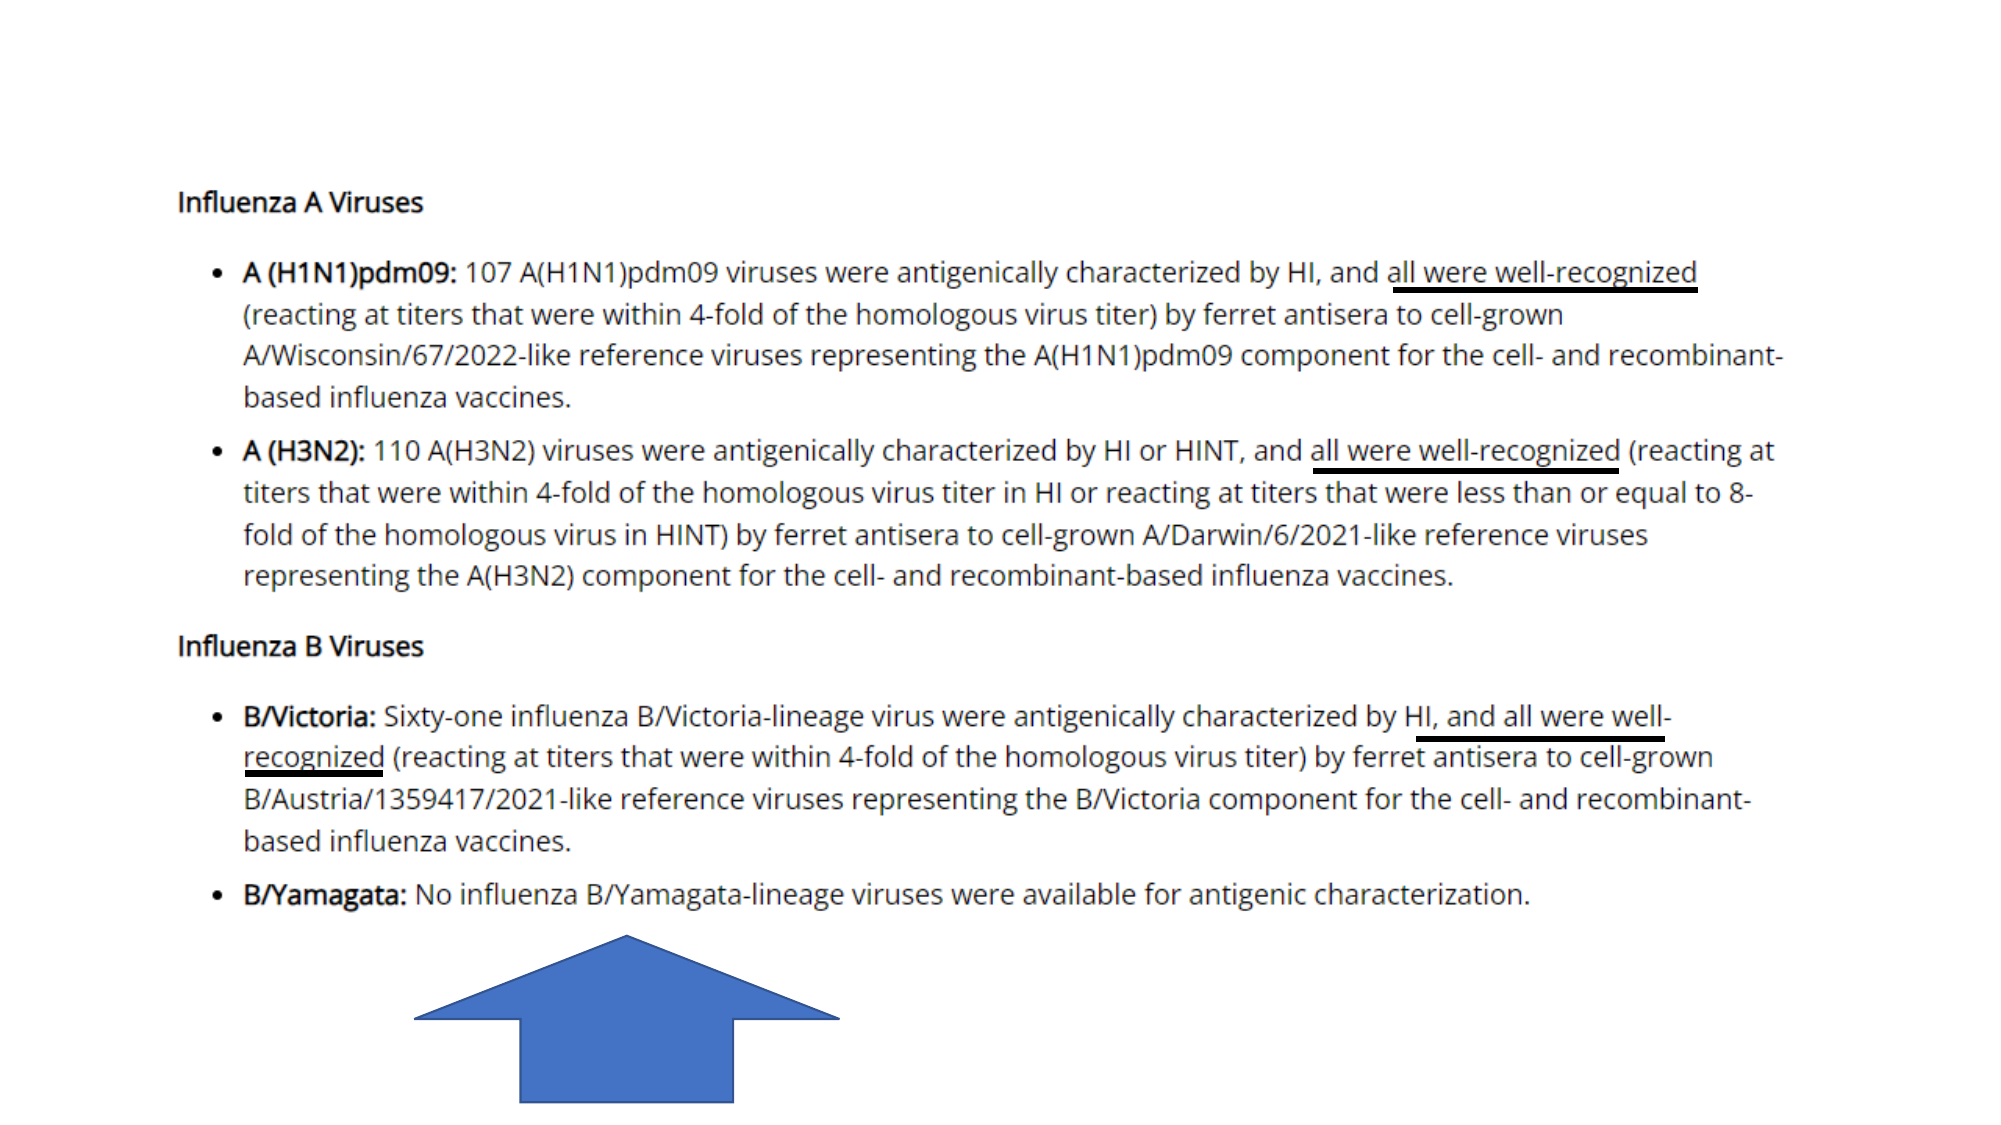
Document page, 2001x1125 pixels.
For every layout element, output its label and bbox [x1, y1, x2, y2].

picture [141, 178, 1859, 947]
text_box [413, 947, 840, 1104]
